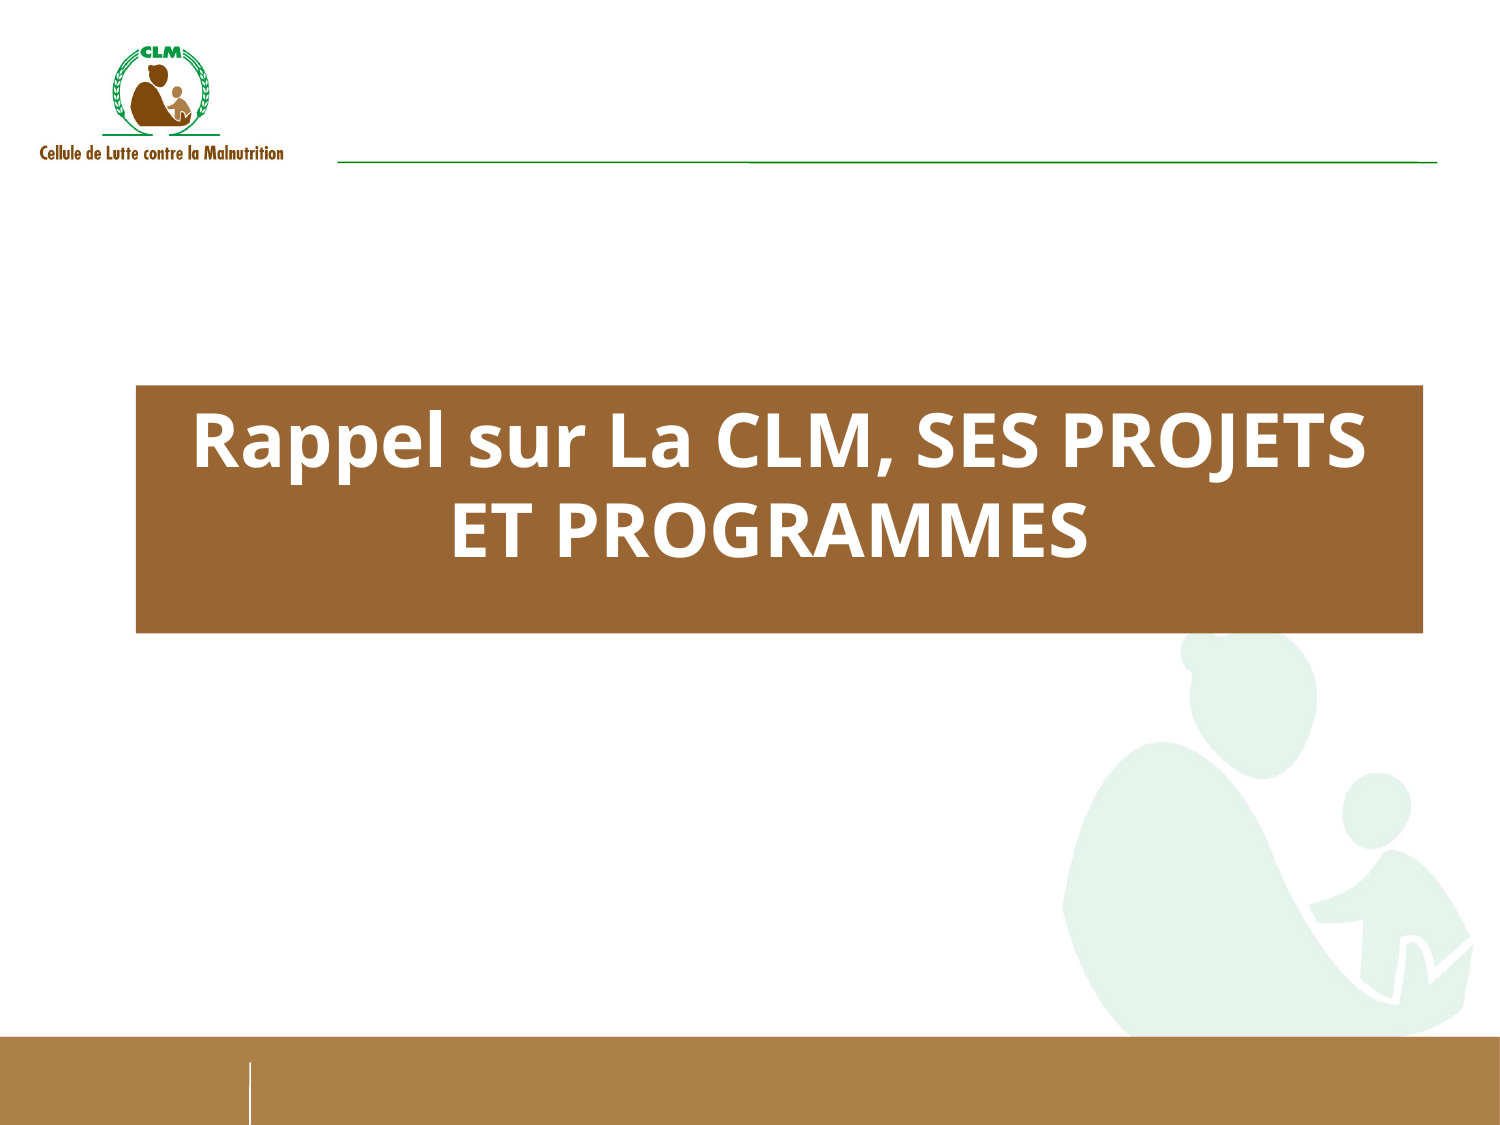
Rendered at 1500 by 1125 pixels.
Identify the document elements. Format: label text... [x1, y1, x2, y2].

title Rappel sur La CLM, SES PROJETS ET PROGRAMMES [135, 385, 1424, 634]
picture [0, 612, 1500, 1125]
picture [37, 37, 288, 169]
